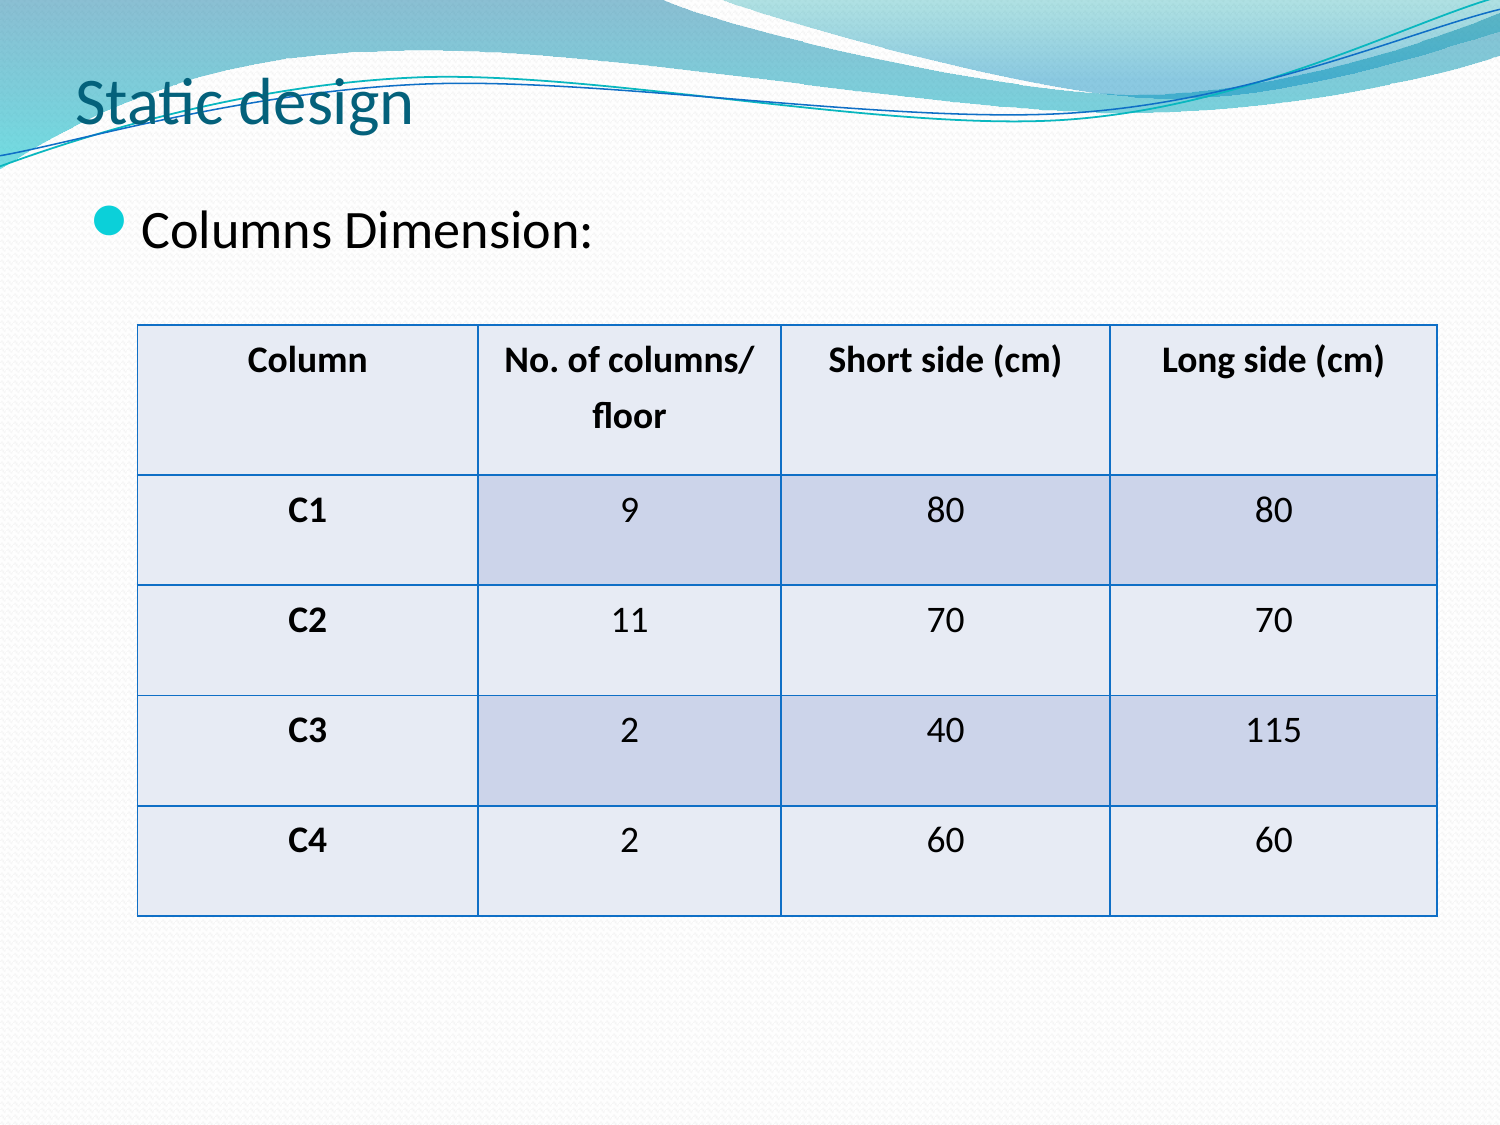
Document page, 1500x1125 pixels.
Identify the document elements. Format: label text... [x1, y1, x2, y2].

table_cell 70 [1111, 586, 1436, 695]
table_cell 11 [479, 586, 780, 695]
table_cell C2 [138, 586, 477, 695]
table_cell 60 [1111, 807, 1436, 915]
table_cell 115 [1111, 696, 1436, 805]
table_cell C4 [138, 807, 477, 915]
title Static design [75, 37, 1425, 138]
table_cell 40 [782, 696, 1109, 805]
table_header Short side (cm) [782, 326, 1109, 474]
table_cell 2 [479, 807, 780, 915]
list Columns Dimension: [75, 187, 1425, 1038]
table_cell 2 [479, 696, 780, 805]
table_cell 60 [782, 807, 1109, 915]
table_cell 9 [479, 476, 780, 584]
table_cell C1 [138, 476, 477, 584]
table_cell 80 [1111, 476, 1436, 584]
table_cell 70 [782, 586, 1109, 695]
table_cell 80 [782, 476, 1109, 584]
table_header Column [138, 326, 477, 474]
table_cell C3 [138, 696, 477, 805]
table_header No. of columns/ floor [479, 326, 780, 474]
table_header Long side (cm) [1111, 326, 1436, 474]
